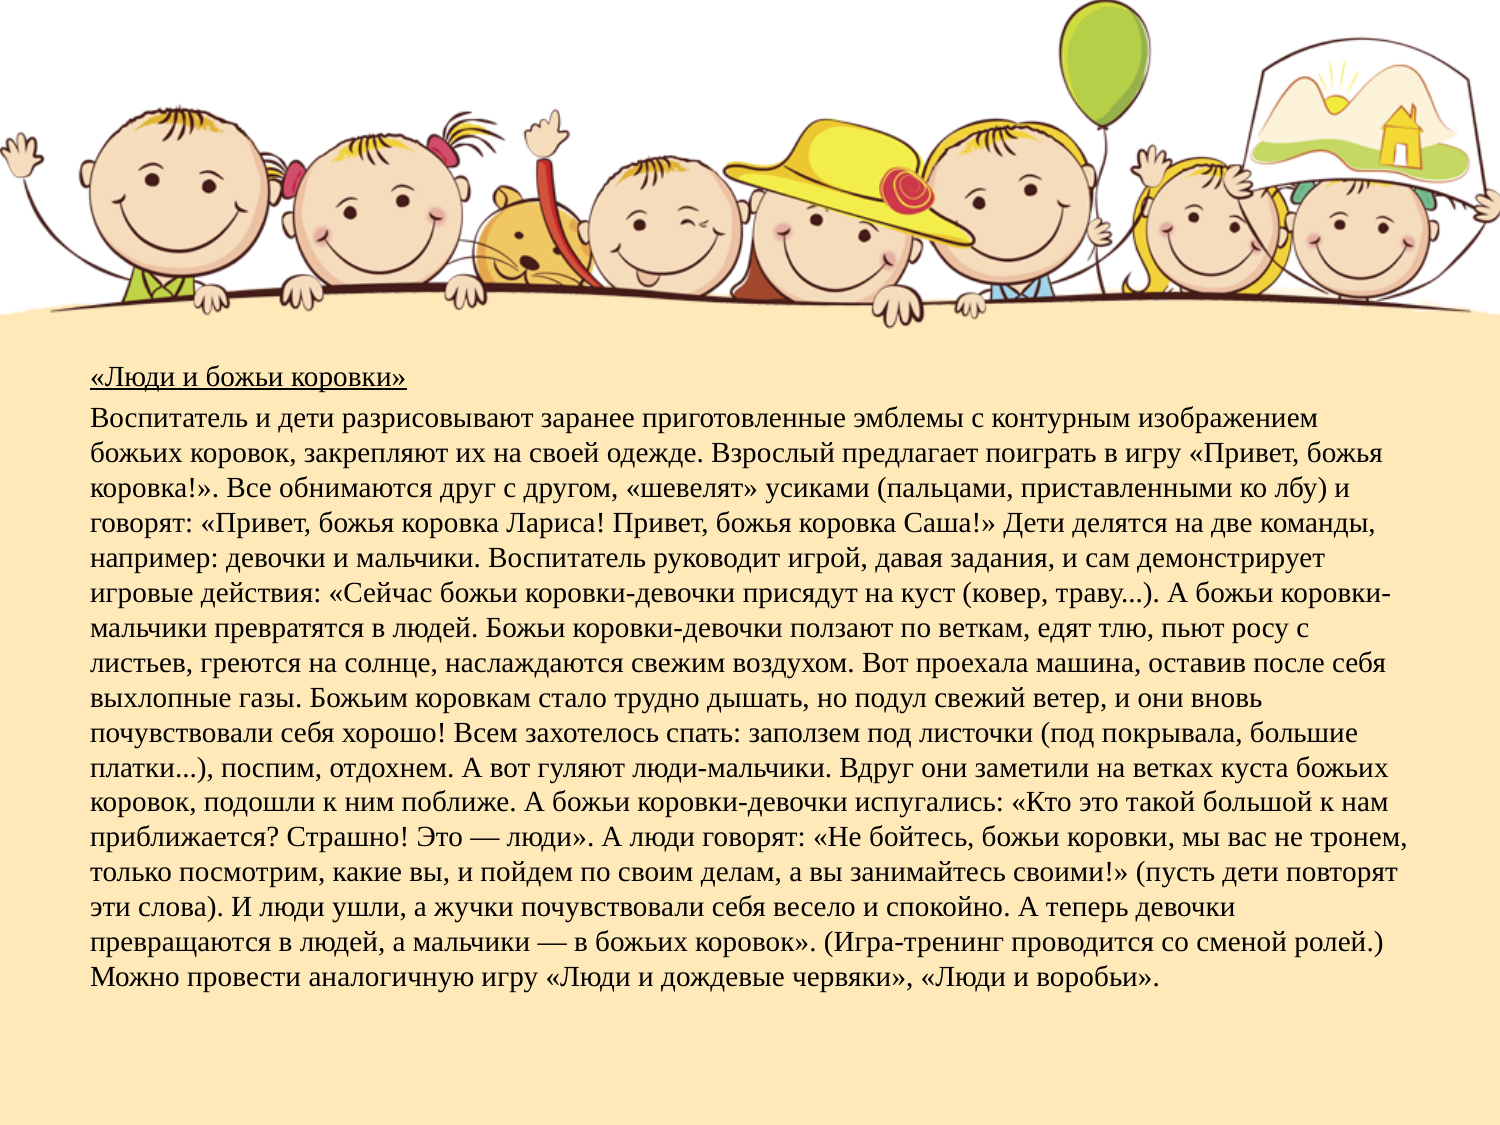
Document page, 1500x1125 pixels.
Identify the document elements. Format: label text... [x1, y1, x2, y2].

picture [0, 0, 1500, 1125]
list «Люди и божьи коровки» Воспитатель и дети разрисовывают заранее приготовленные эмблемы с контурным изображением божьих коровок, закрепляют их на своей одежде. Взрослый предлагает поиграть в игру «Привет, божья коровка!». Все обнимаются друг с другом, «шевелят» усиками (пальцами, приставленными ко лбу) и говорят: «Привет, божья коровка Лариса! Привет, божья коровка Саша!» Дети делятся на две команды, например: девочки и мальчики. Воспитатель руководит игрой, давая задания, и сам демонстрирует игровые действия: «Сейчас божьи коровки-девочки присядут на куст (ковер, траву...). А божьи коровки-мальчики превратятся в людей. Божьи коровки-девочки ползают по веткам, едят тлю, пьют росу с листьев, греются на солнце, наслаждаются свежим воздухом. Вот проехала машина, оставив после себя выхлопные газы. Божьим коровкам стало трудно дышать, но подул свежий ветер, и они вновь почувствовали себя хорошо! Всем захотелось спать: заползем под листочки (под покрывала, большие платки...), поспим, отдохнем. А вот гуляют люди-мальчики. Вдруг они заметили на ветках куста божьих коровок, подошли к ним поближе. А божьи коровки-девочки испугались: «Кто это такой большой к нам приближается? Страшно! Это — люди». А люди говорят: «Не бойтесь, божьи коровки, мы вас не тронем, только посмотрим, какие вы, и пойдем по своим делам, а вы занимайтесь своими!» (пусть дети повторят эти слова). И люди ушли, а жучки почувствовали себя весело и спокойно. А теперь девочки превращаются в людей, а мальчики — в божьих коровок». (Игра-тренинг проводится со сменой ролей.) Можно провести аналогичную игру «Люди и дождевые червяки», «Люди и воробьи». [74, 349, 1426, 1083]
